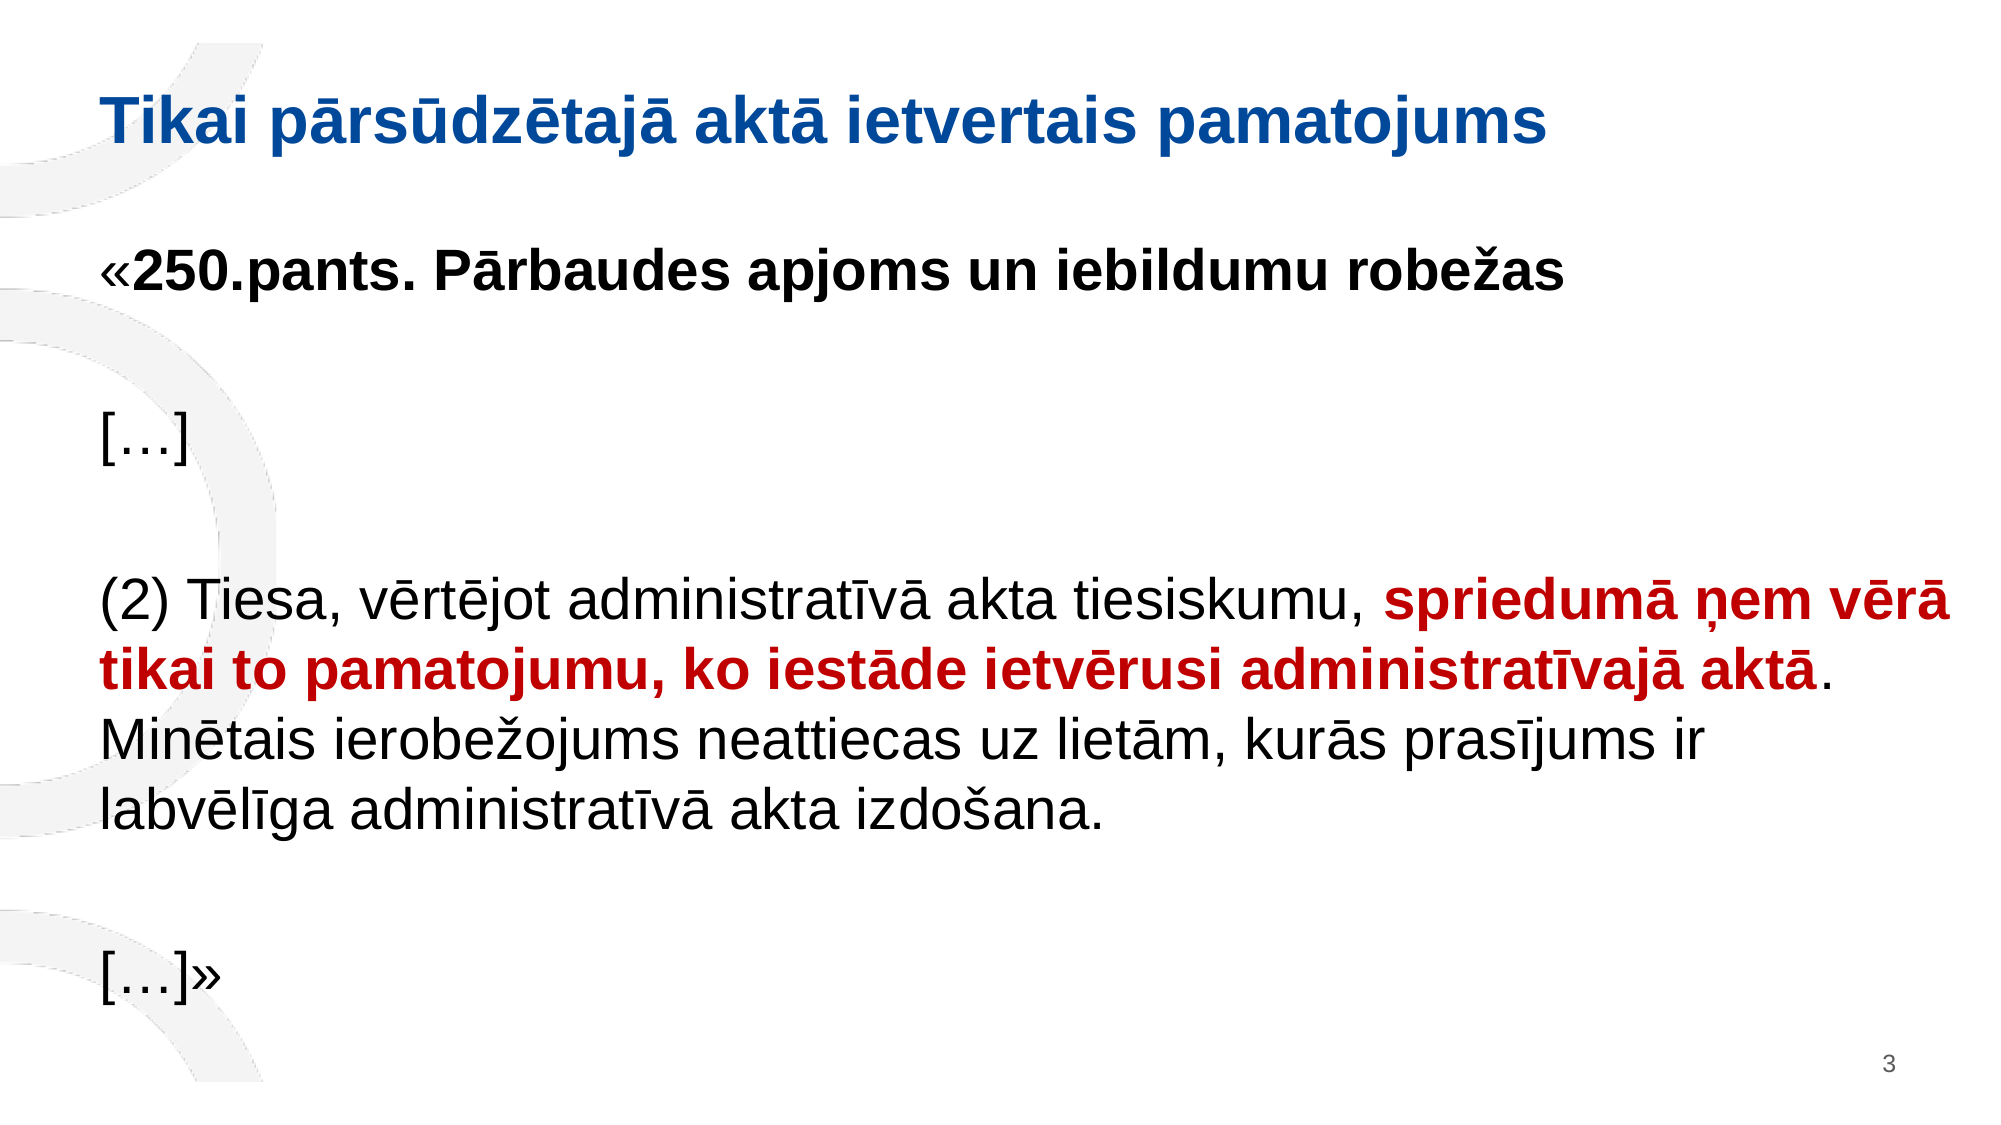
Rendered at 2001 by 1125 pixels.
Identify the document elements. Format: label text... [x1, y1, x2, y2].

title Tikai pārsūdzētajā aktā ietvertais pamatojums [99, 77, 1957, 158]
list «250.pants. Pārbaudes apjoms un iebildumu robežas […] (2) Tiesa, vērtējot administratīvā akta tiesiskumu, spriedumā ņem vērā tikai to pamatojumu, ko iestāde ietvērusi administratīvajā aktā. Minētais ierobežojums neattiecas uz lietām, kurās prasījums ir labvēlīga administratīvā akta izdošana. […]» [99, 231, 1957, 1085]
